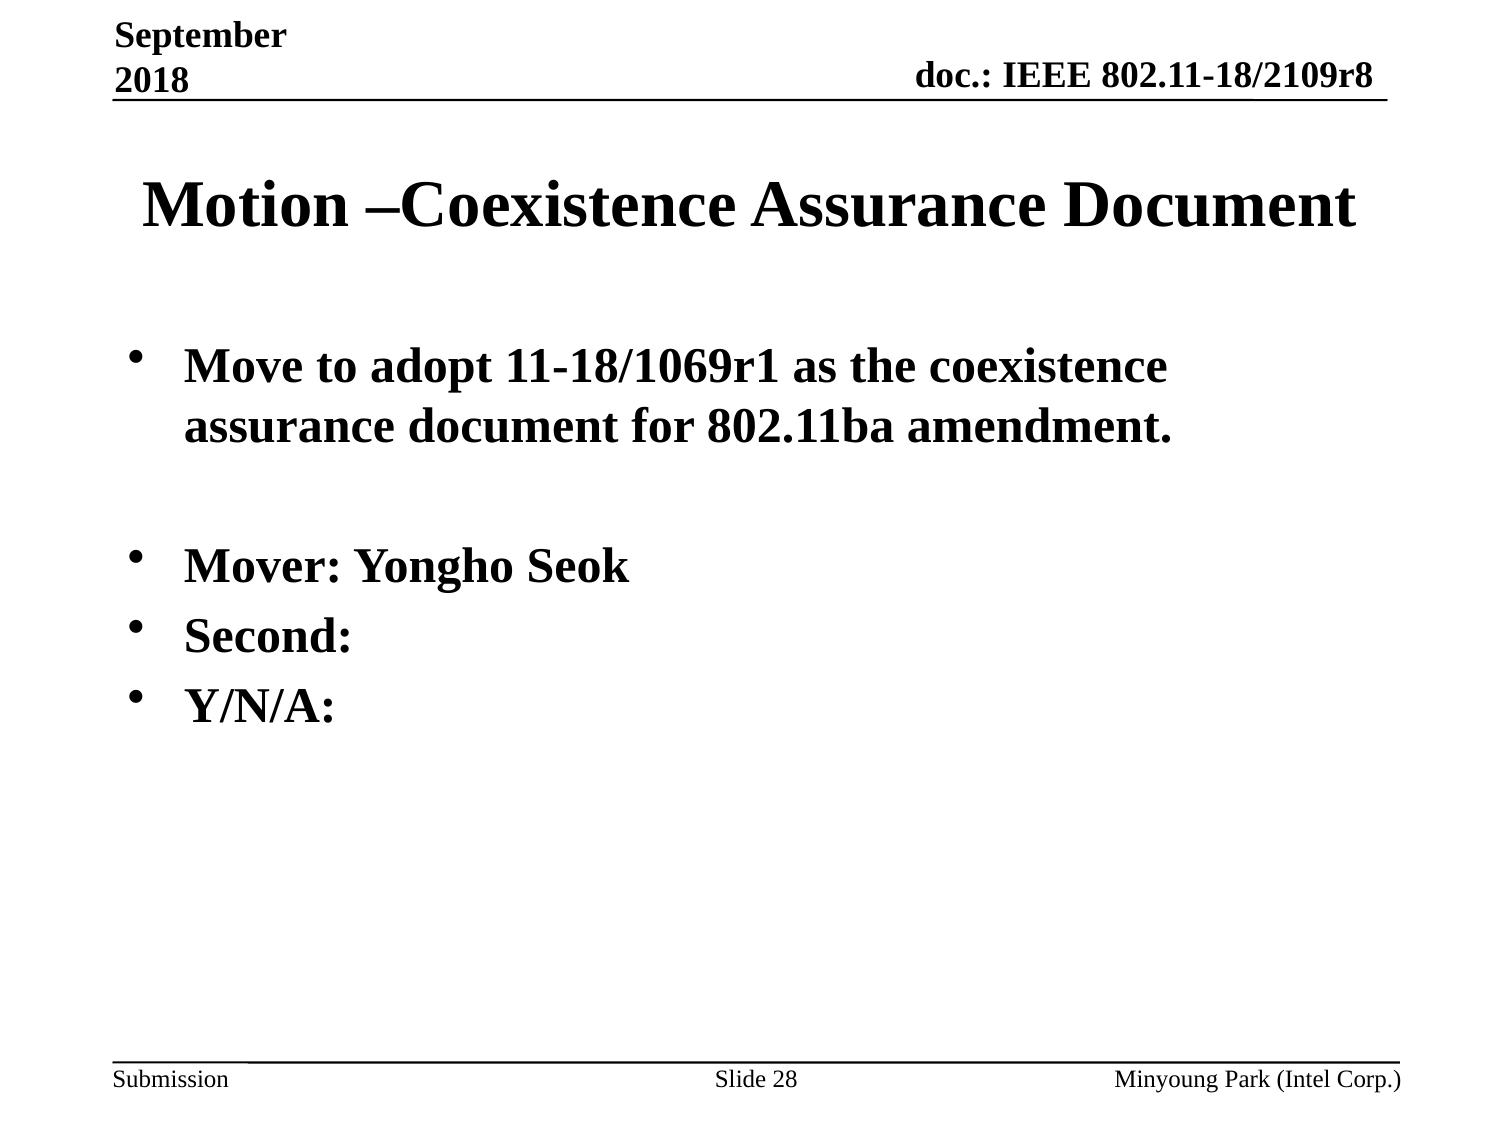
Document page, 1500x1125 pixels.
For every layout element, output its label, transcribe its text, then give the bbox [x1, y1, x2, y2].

title Motion –Coexistence Assurance Document [112, 112, 1388, 288]
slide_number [114, 54, 335, 101]
slide_number Slide 28 [712, 1061, 800, 1093]
list Move to adopt 11-18/1069r1 as the coexistence assurance document for 802.11ba amendment. Mover: Yongho Seok Second: Y/N/A: [112, 324, 1388, 1000]
footer Minyoung Park (Intel Corp.) [949, 1061, 1402, 1093]
